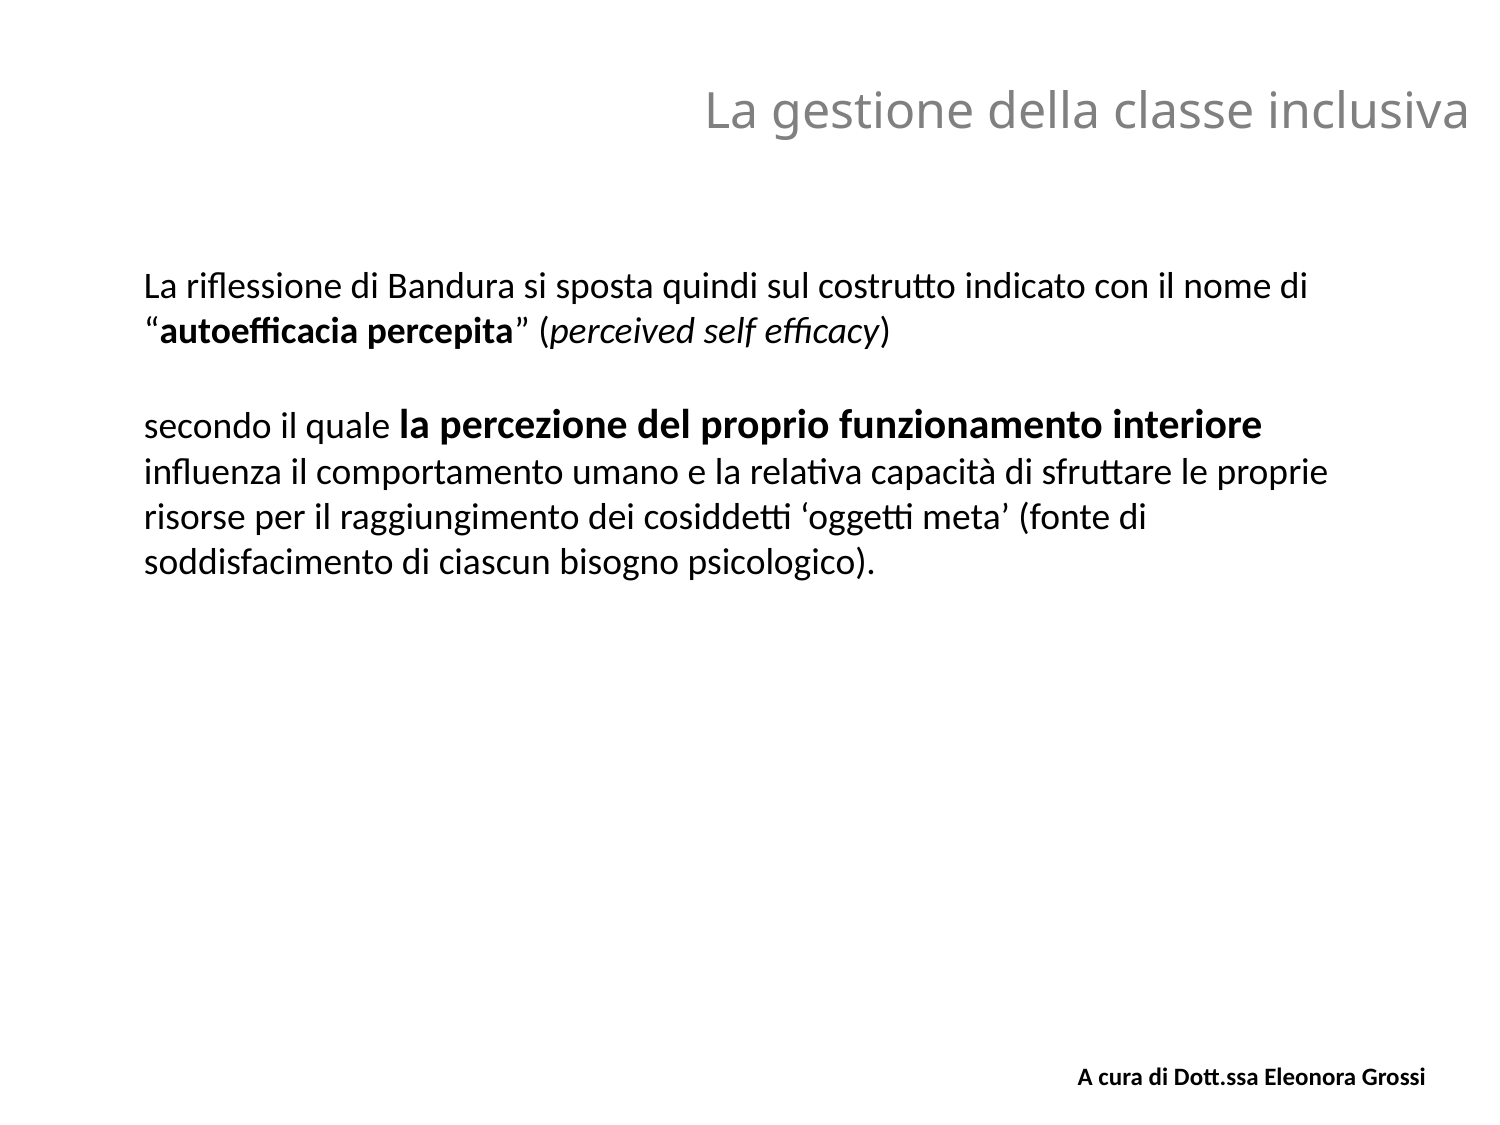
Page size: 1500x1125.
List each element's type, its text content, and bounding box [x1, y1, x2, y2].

text_box La riflessione di Bandura si sposta quindi sul costrutto indicato con il nome di “autoefficacia percepita” (perceived self efficacy) secondo il quale la percezione del proprio funzionamento interiore influenza il comportamento umano e la relativa capacità di sfruttare le proprie risorse per il raggiungimento dei cosiddetti ‘oggetti meta’ (fonte di soddisfacimento di ciascun bisogno psicologico). [129, 254, 1375, 679]
list La gestione della classe inclusiva [277, 20, 1471, 196]
text_box A cura di Dott.ssa Eleonora Grossi [1062, 1053, 1442, 1098]
